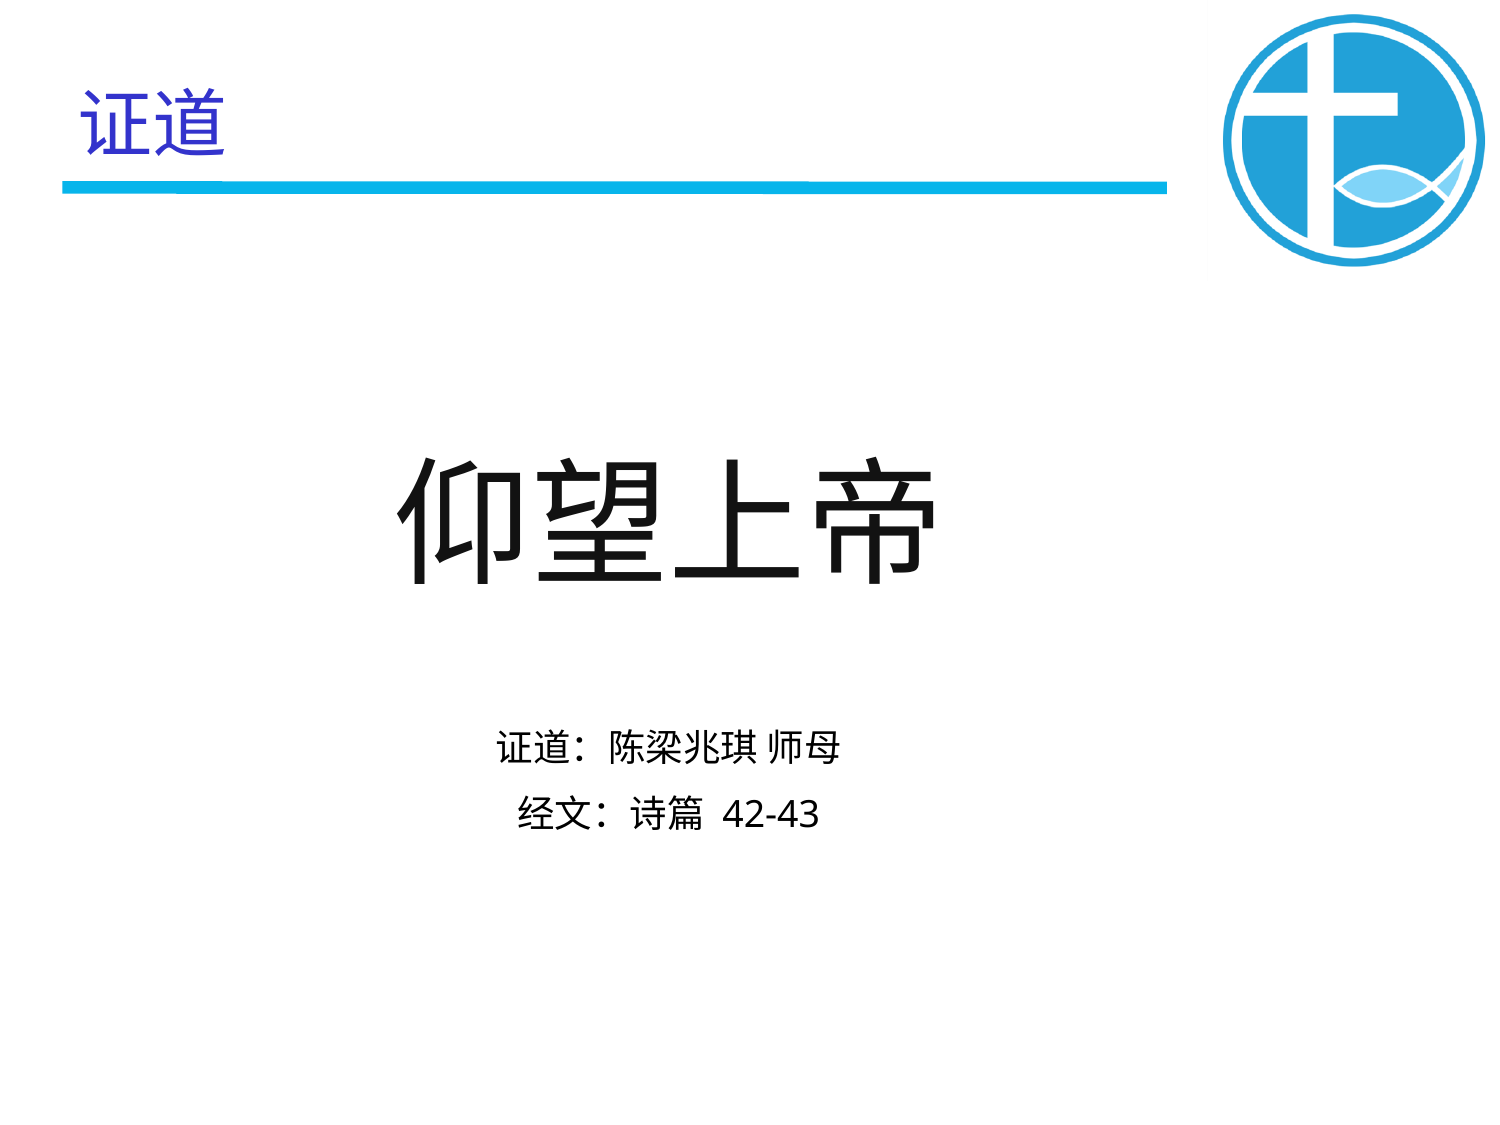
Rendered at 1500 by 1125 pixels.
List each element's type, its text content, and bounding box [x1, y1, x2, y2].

text_box 证道 [62, 56, 1200, 175]
picture [1207, 0, 1500, 281]
text_box 仰望上帝 证道：陈梁兆琪 师母 经文：诗篇 42-43 [62, 447, 1276, 973]
